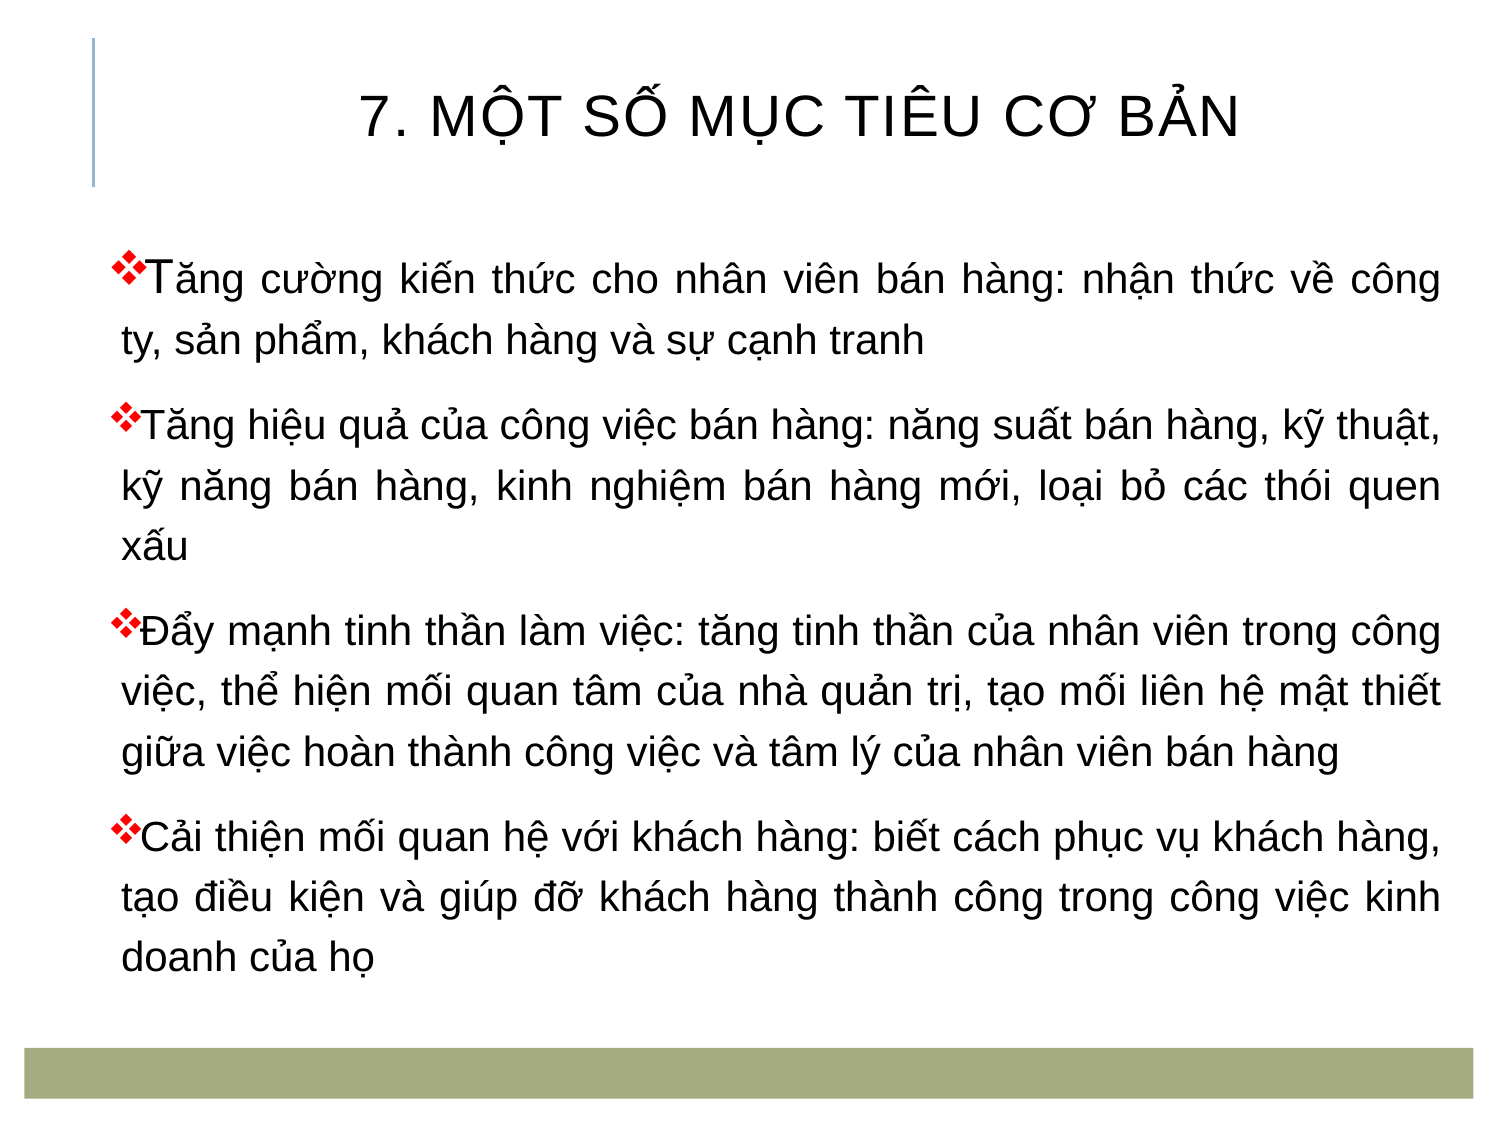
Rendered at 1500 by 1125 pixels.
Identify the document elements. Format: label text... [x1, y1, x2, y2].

title 7. Một số mục tiêu cơ bản [126, 27, 1475, 213]
list Tăng cường kiến thức cho nhân viên bán hàng: nhận thức về công ty, sản phẩm, khách hàng và sự cạnh tranh Tăng hiệu quả của công việc bán hàng: năng suất bán hàng, kỹ thuật, kỹ năng bán hàng, kinh nghiệm bán hàng mới, loại bỏ các thói quen xấu Đẩy mạnh tinh thần làm việc: tăng tinh thần của nhân viên trong công việc, thể hiện mối quan tâm của nhà quản trị, tạo mối liên hệ mật thiết giữa việc hoàn thành công việc và tâm lý của nhân viên bán hàng Cải thiện mối quan hệ với khách hàng: biết cách phục vụ khách hàng, tạo điều kiện và giúp đỡ khách hàng thành công trong công việc kinh doanh của họ [99, 224, 1449, 998]
